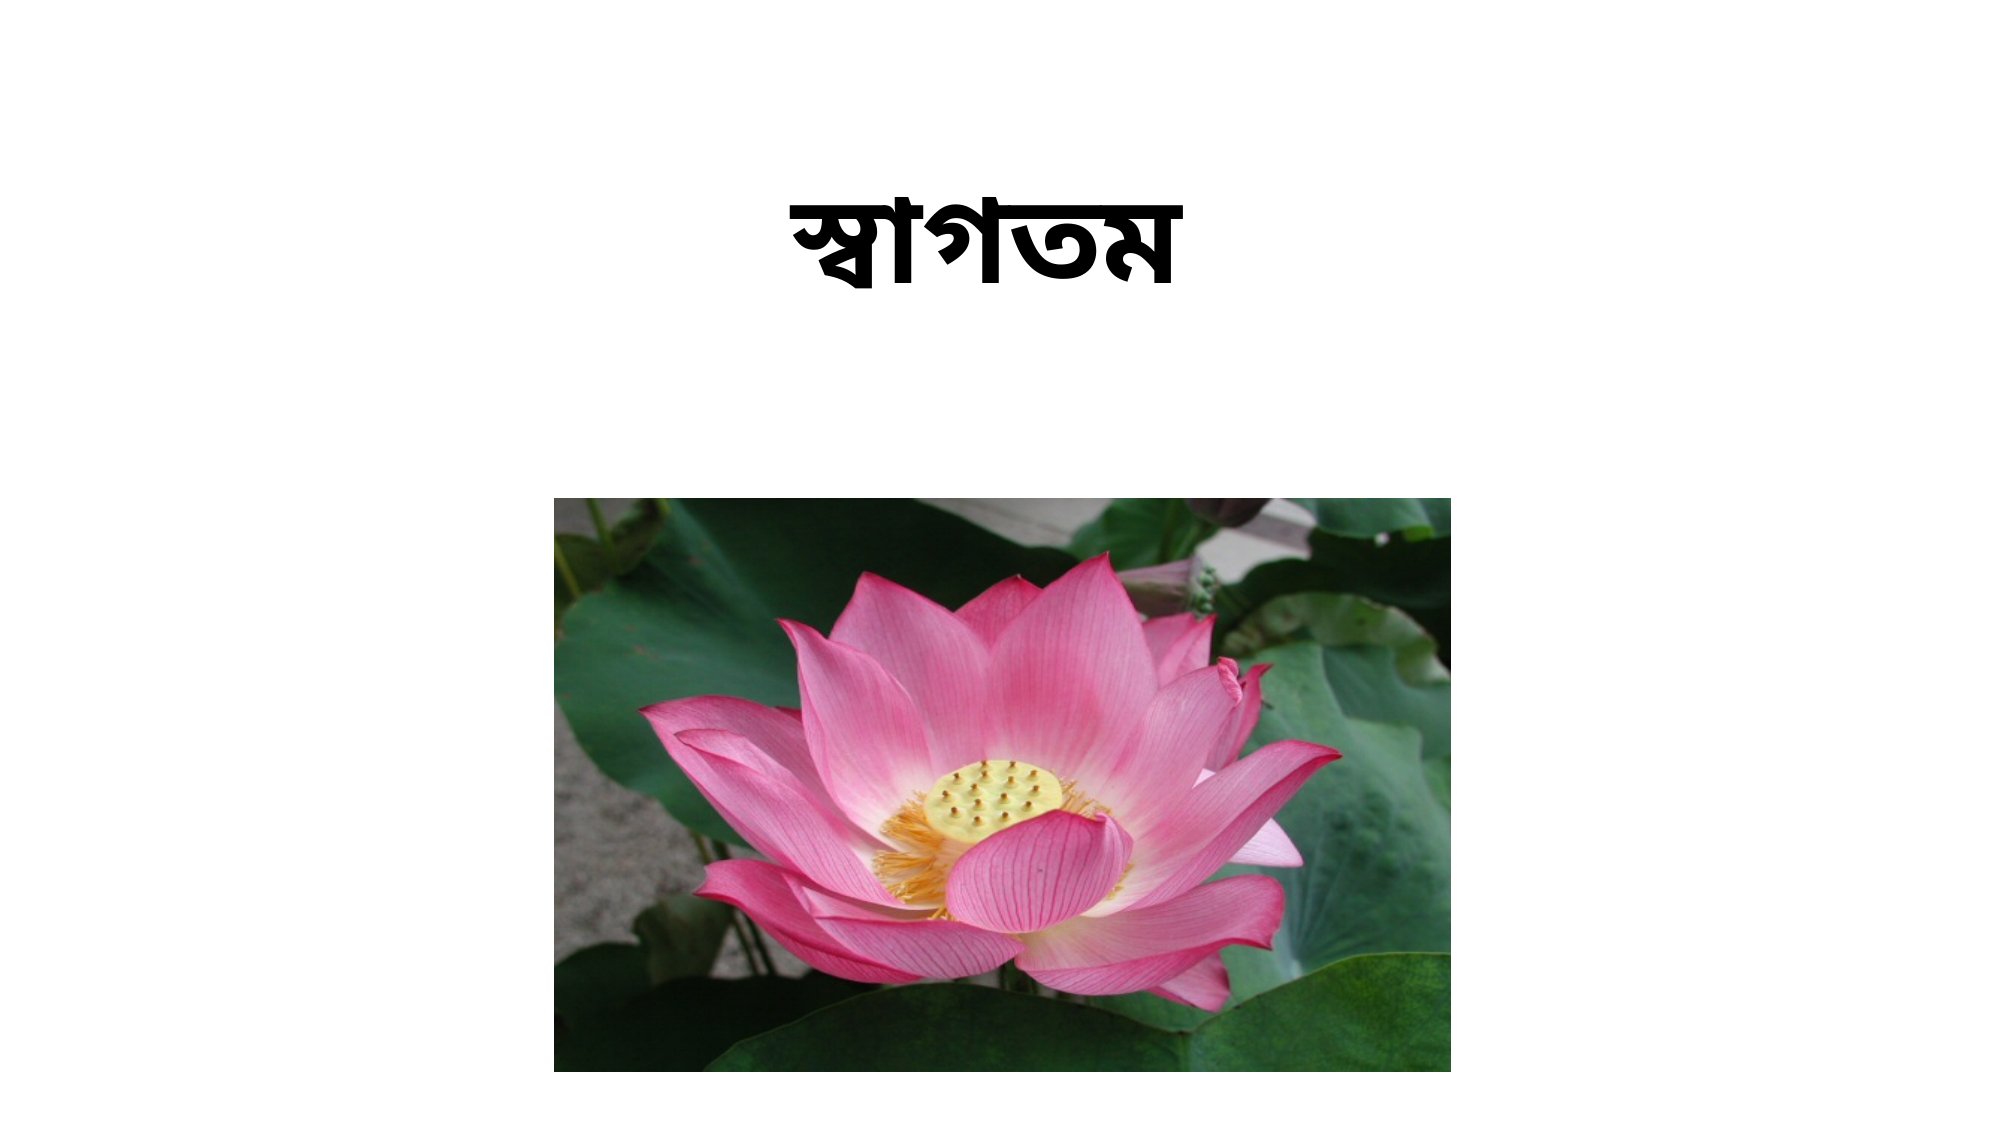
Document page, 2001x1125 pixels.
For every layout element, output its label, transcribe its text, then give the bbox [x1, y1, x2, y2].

title স্বাগতম [252, 76, 1753, 468]
picture [554, 498, 1451, 1072]
